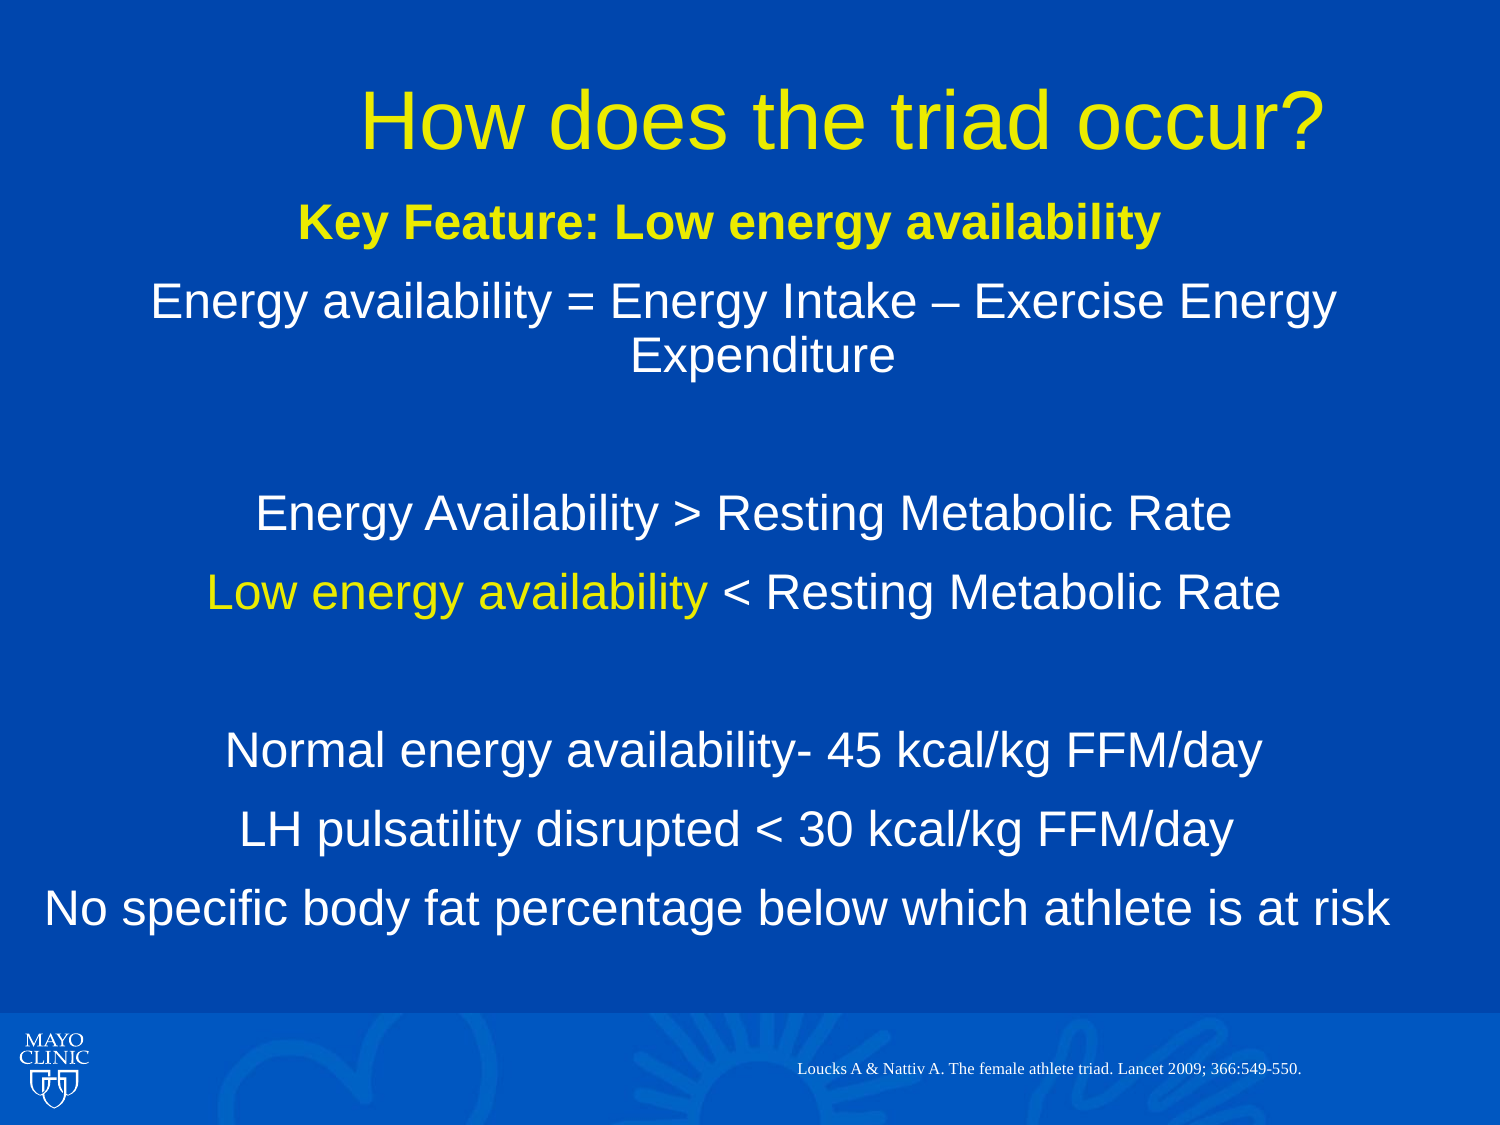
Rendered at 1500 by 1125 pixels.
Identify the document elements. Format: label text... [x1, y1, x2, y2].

text_box Loucks A & Nattiv A. The female athlete triad. Lancet 2009; 366:549-550. [650, 1050, 1450, 1086]
picture [0, 1013, 1500, 1125]
list Key Feature: Low energy availability Energy availability = Energy Intake – Exercise Energy Expenditure Energy Availability > Resting Metabolic Rate Low energy availability < Resting Metabolic Rate Normal energy availability- 45 kcal/kg FFM/day LH pulsatility disrupted < 30 kcal/kg FFM/day No specific body fat percentage below which athlete is at risk [43, 159, 1444, 1010]
title How does the triad occur? [150, 50, 1375, 159]
